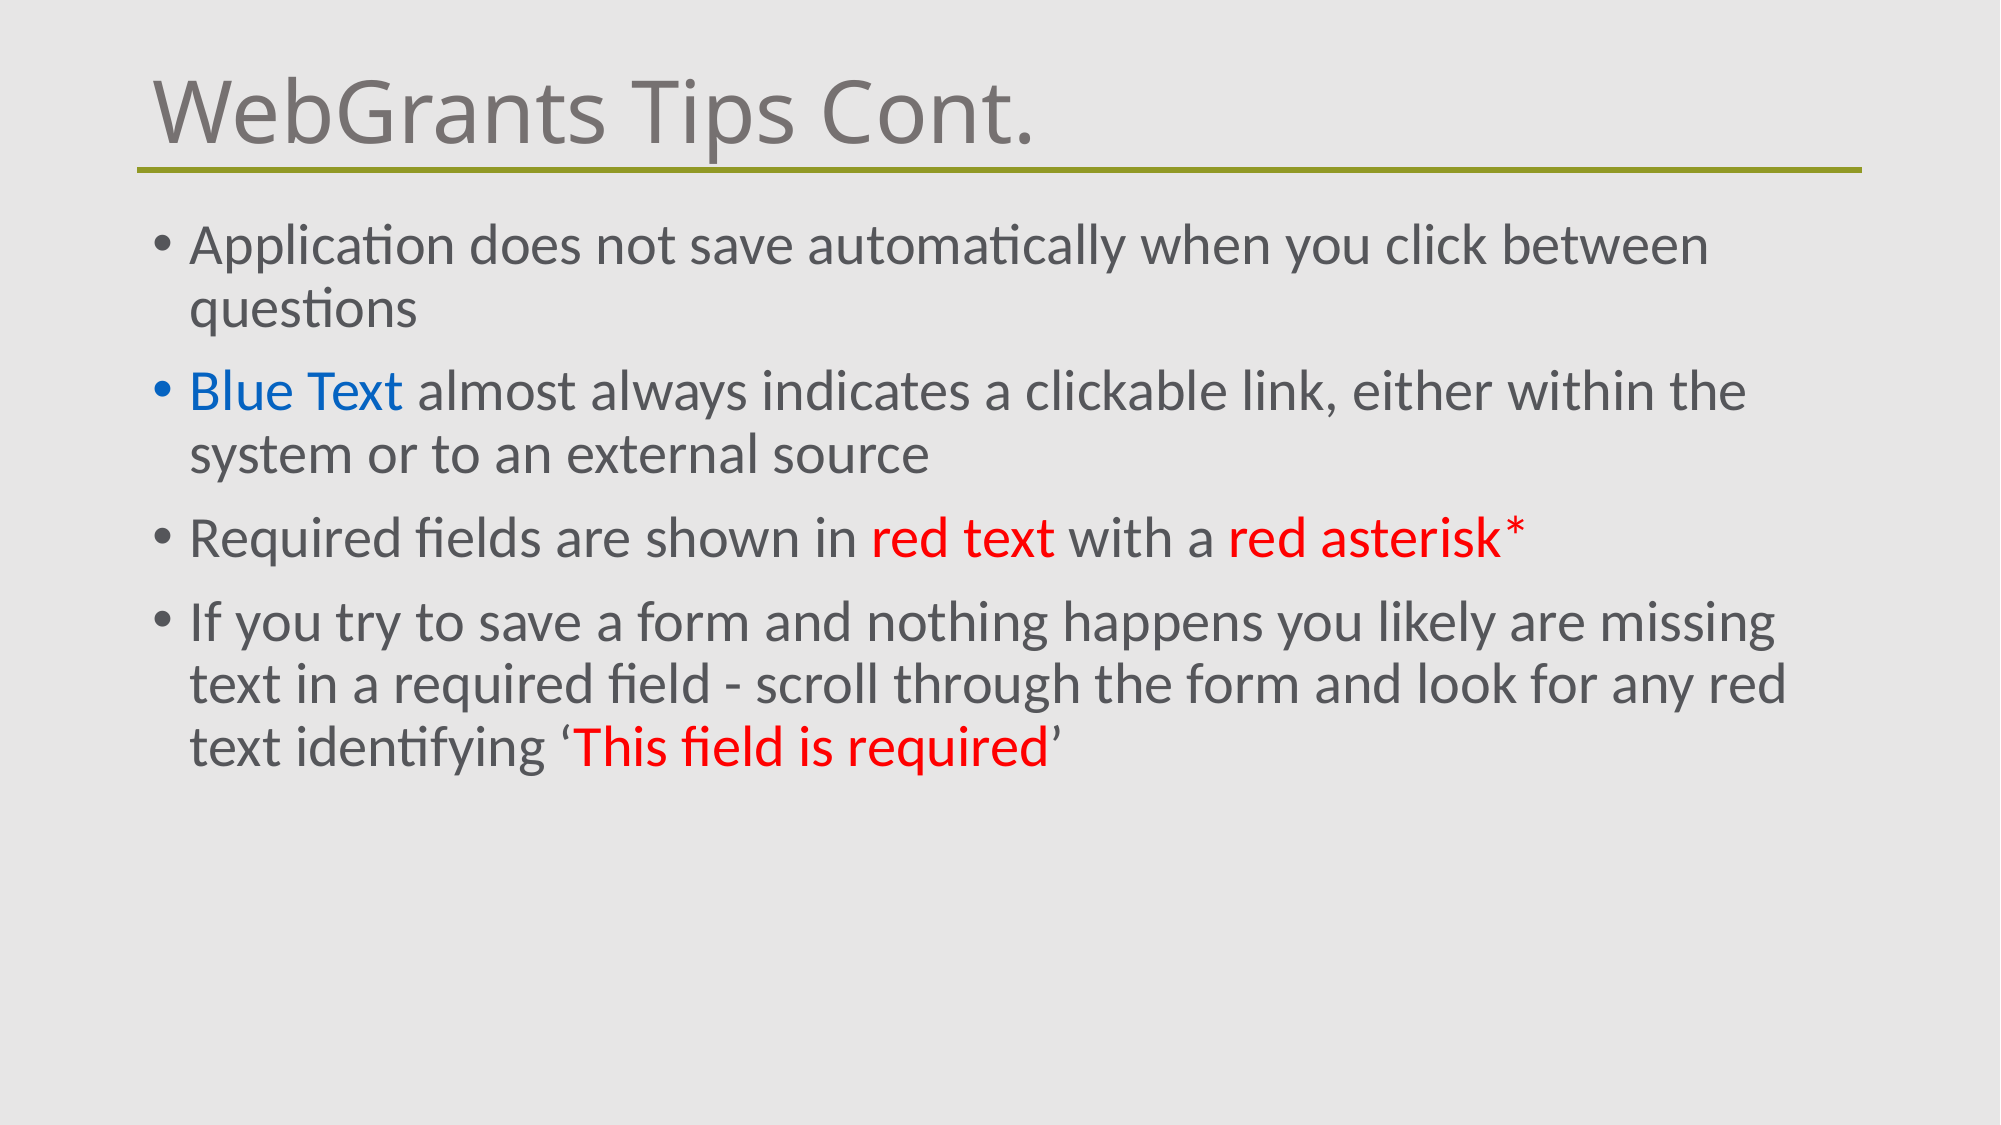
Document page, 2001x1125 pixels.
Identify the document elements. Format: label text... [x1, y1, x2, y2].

title WebGrants Tips Cont. [137, 59, 1863, 170]
list Application does not save automatically when you click between questions Blue Text almost always indicates a clickable link, either within the system or to an external source Required fields are shown in red text with a red asterisk* If you try to save a form and nothing happens you likely are missing text in a required field - scroll through the form and look for any red text identifying ‘This field is required’ [137, 206, 1863, 1095]
